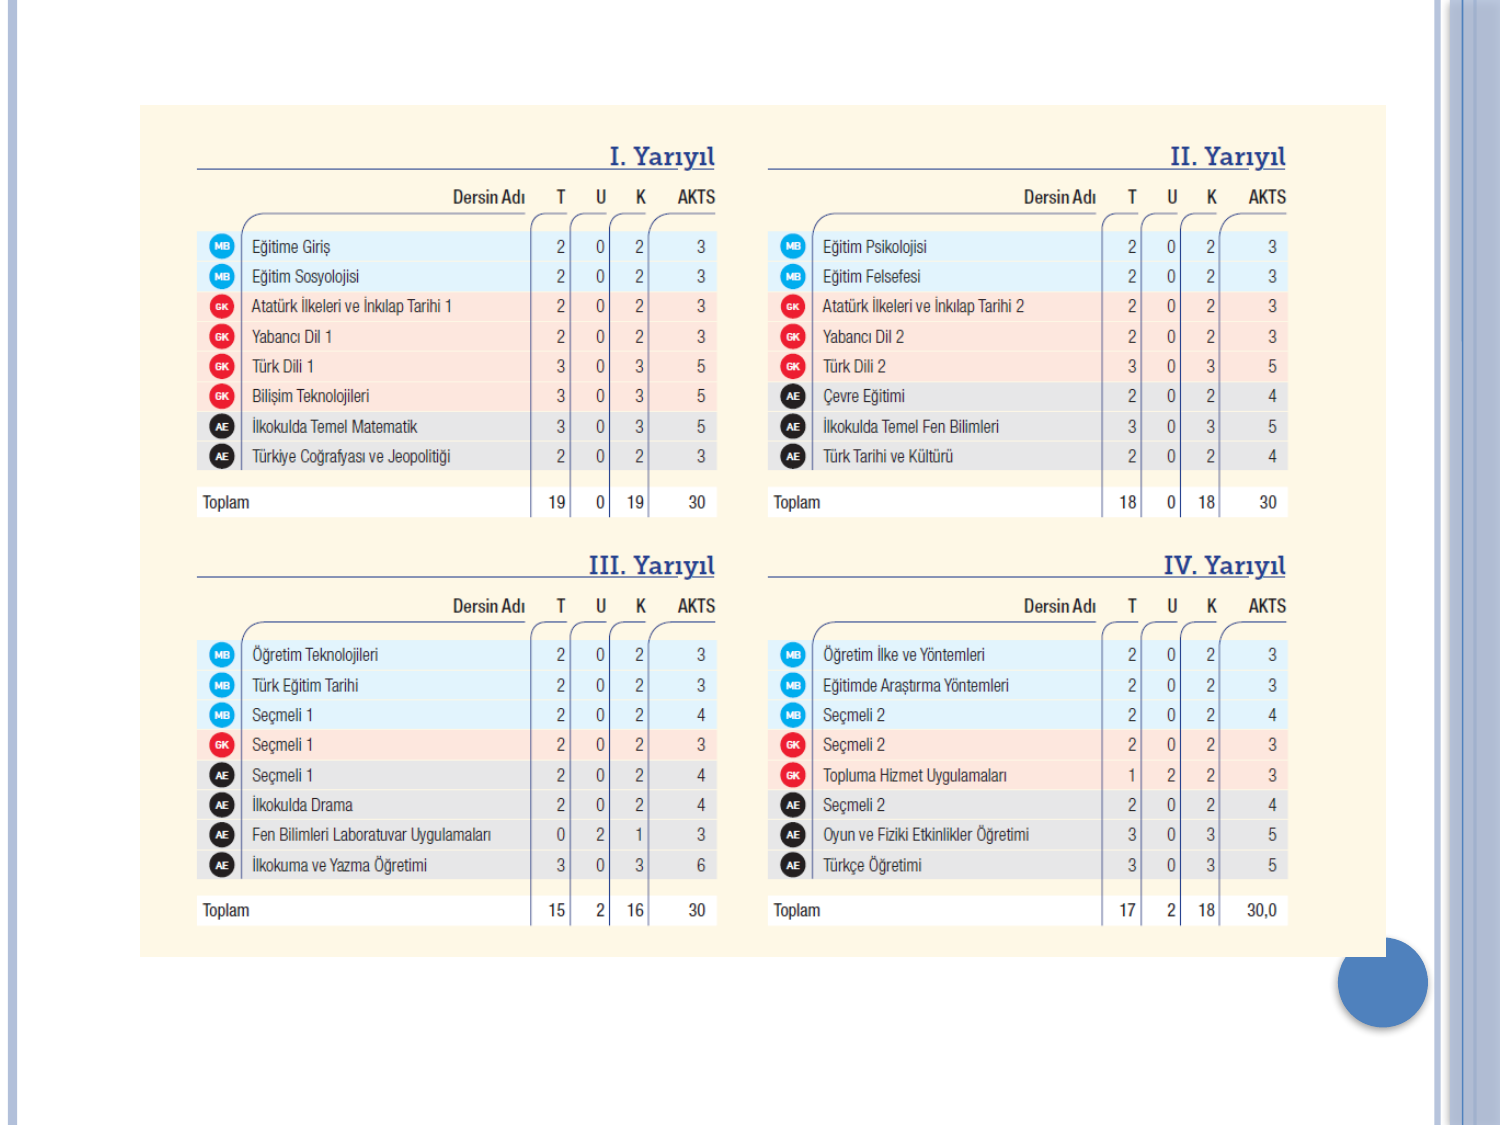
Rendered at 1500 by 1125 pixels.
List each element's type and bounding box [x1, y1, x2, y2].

picture [140, 104, 1387, 957]
